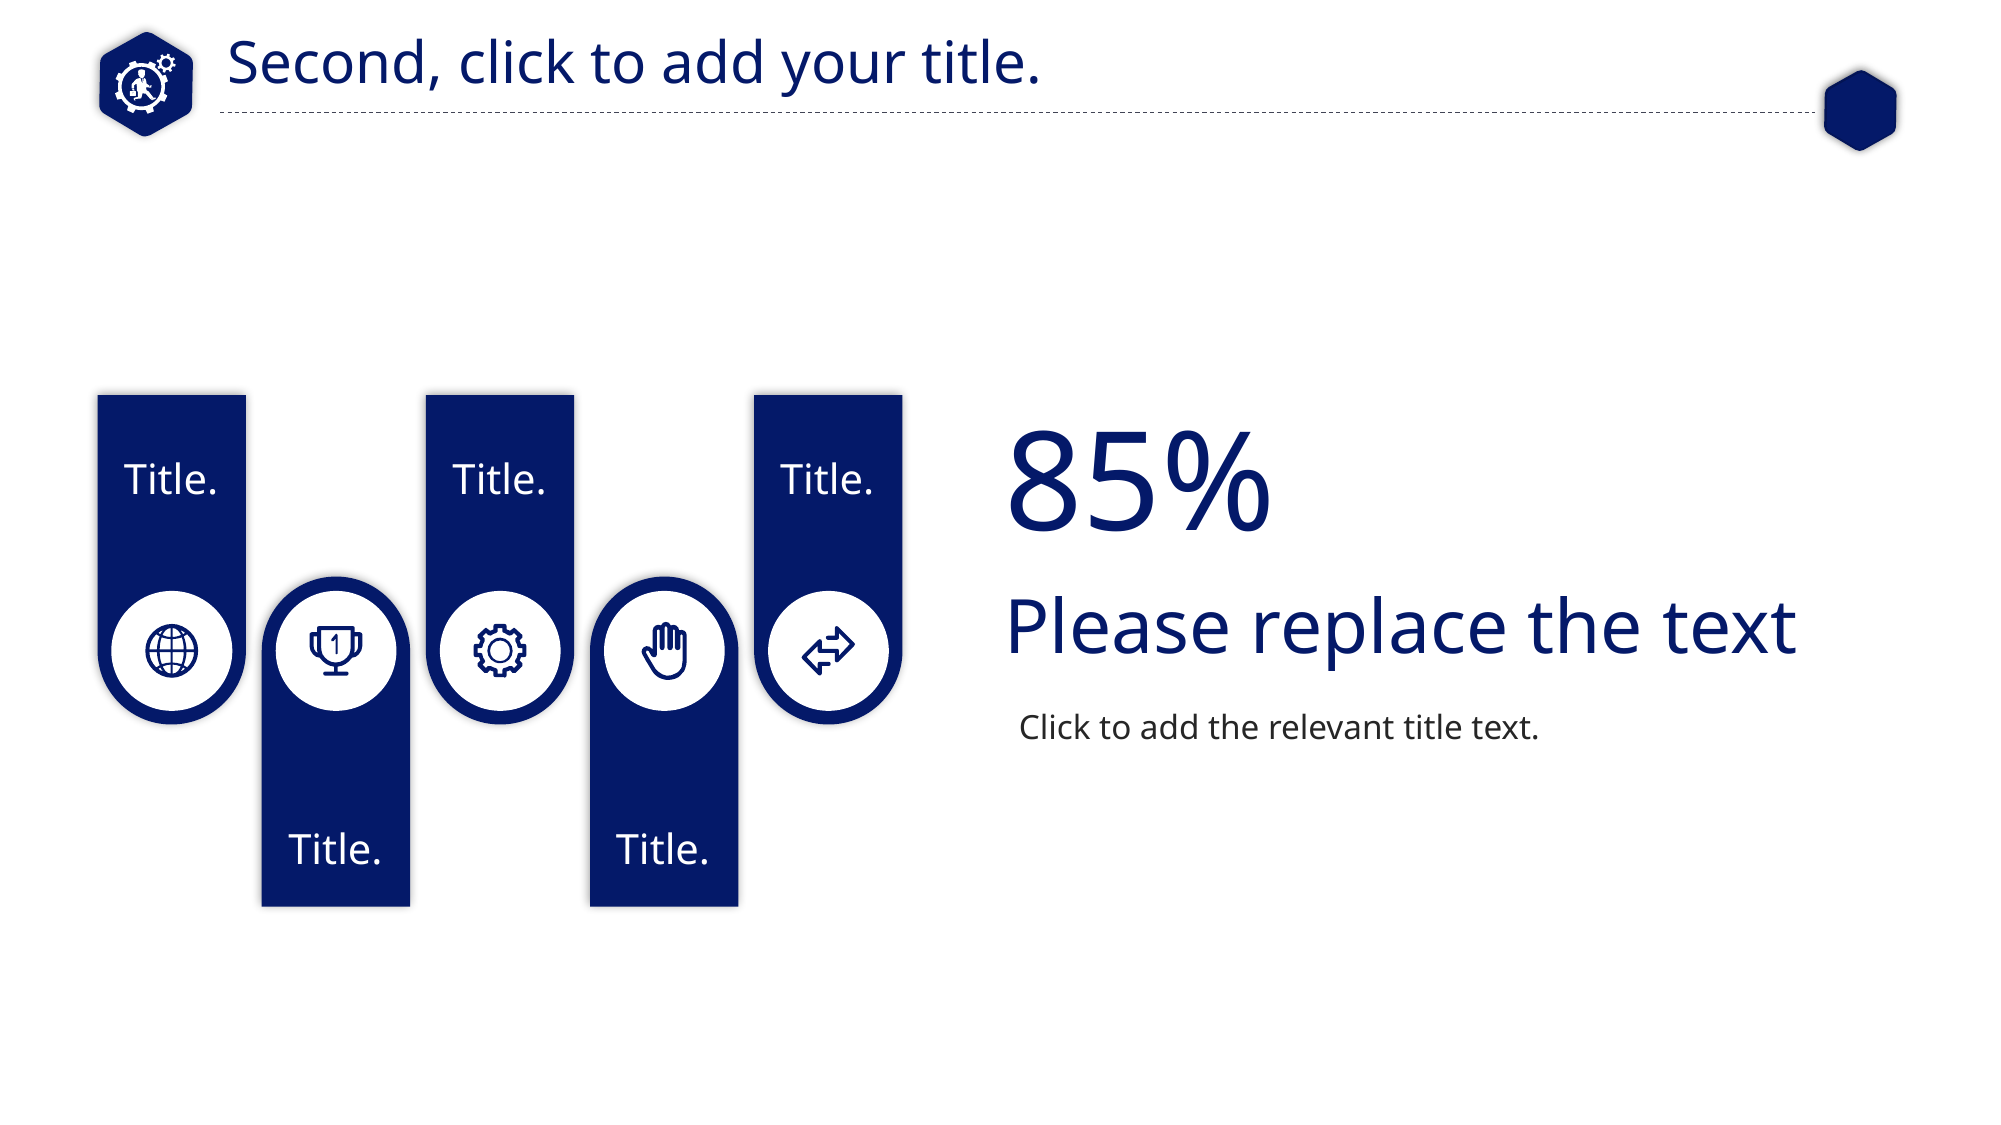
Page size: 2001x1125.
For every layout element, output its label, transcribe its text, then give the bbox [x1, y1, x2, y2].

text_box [425, 395, 575, 725]
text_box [94, 37, 198, 132]
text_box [261, 576, 411, 907]
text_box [97, 395, 246, 725]
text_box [589, 576, 739, 907]
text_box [754, 395, 903, 725]
text_box Click to add the relevant title text. [1004, 687, 1887, 754]
text_box Second, click to add your title. [213, 18, 1939, 114]
text_box Please replace the text [1004, 576, 1887, 671]
text_box 85% [1004, 393, 1303, 559]
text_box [1820, 74, 1901, 147]
